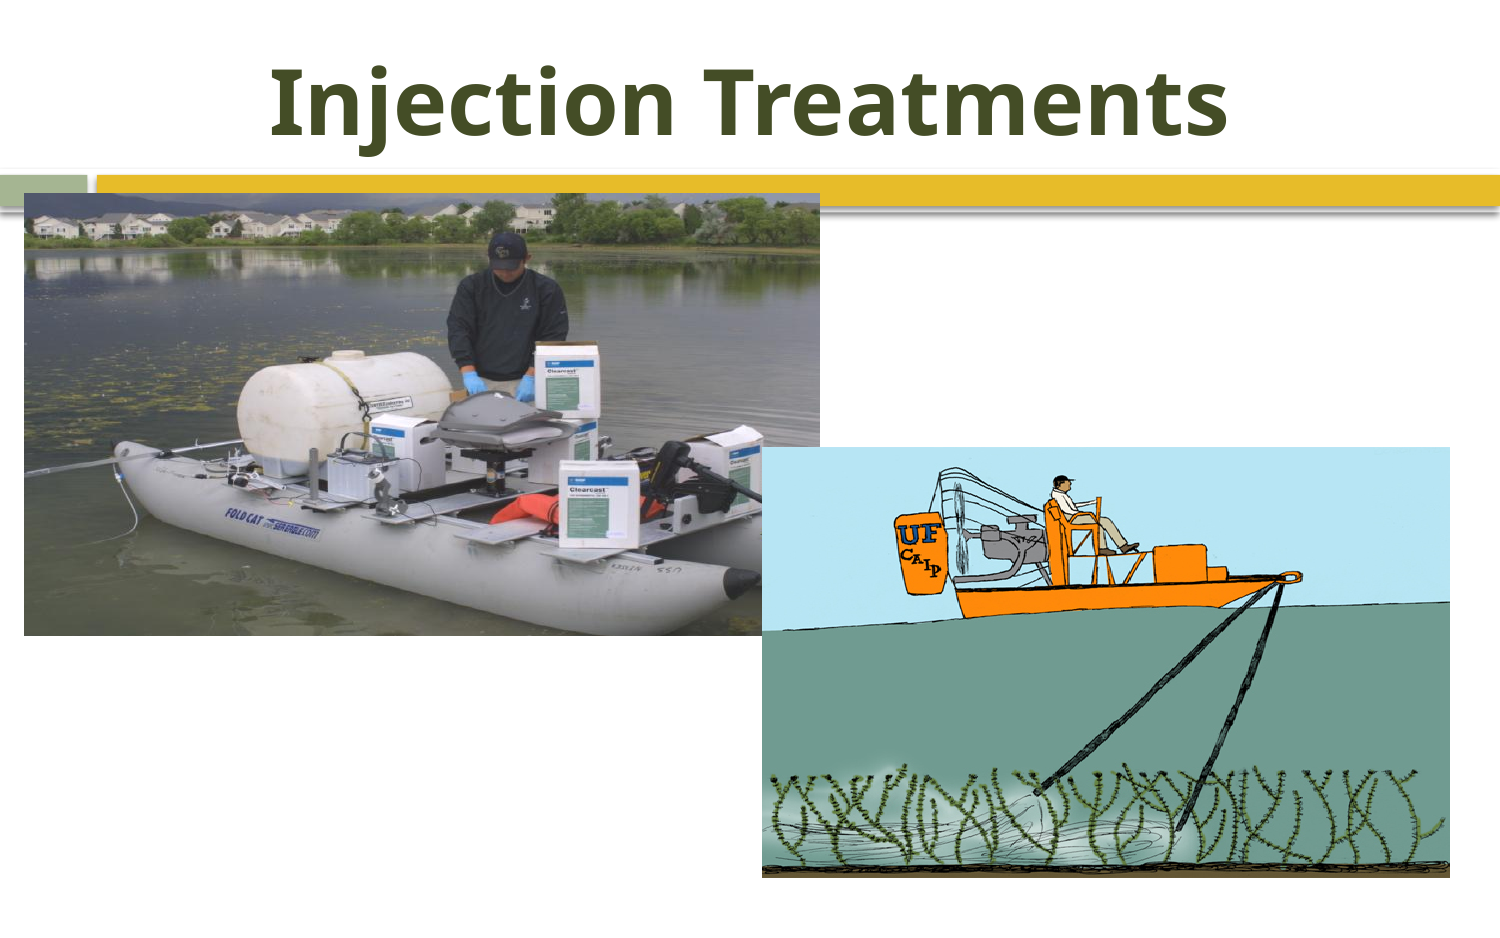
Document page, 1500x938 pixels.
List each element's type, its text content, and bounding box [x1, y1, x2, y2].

title Injection Treatments [75, 20, 1425, 178]
picture [24, 193, 1451, 878]
